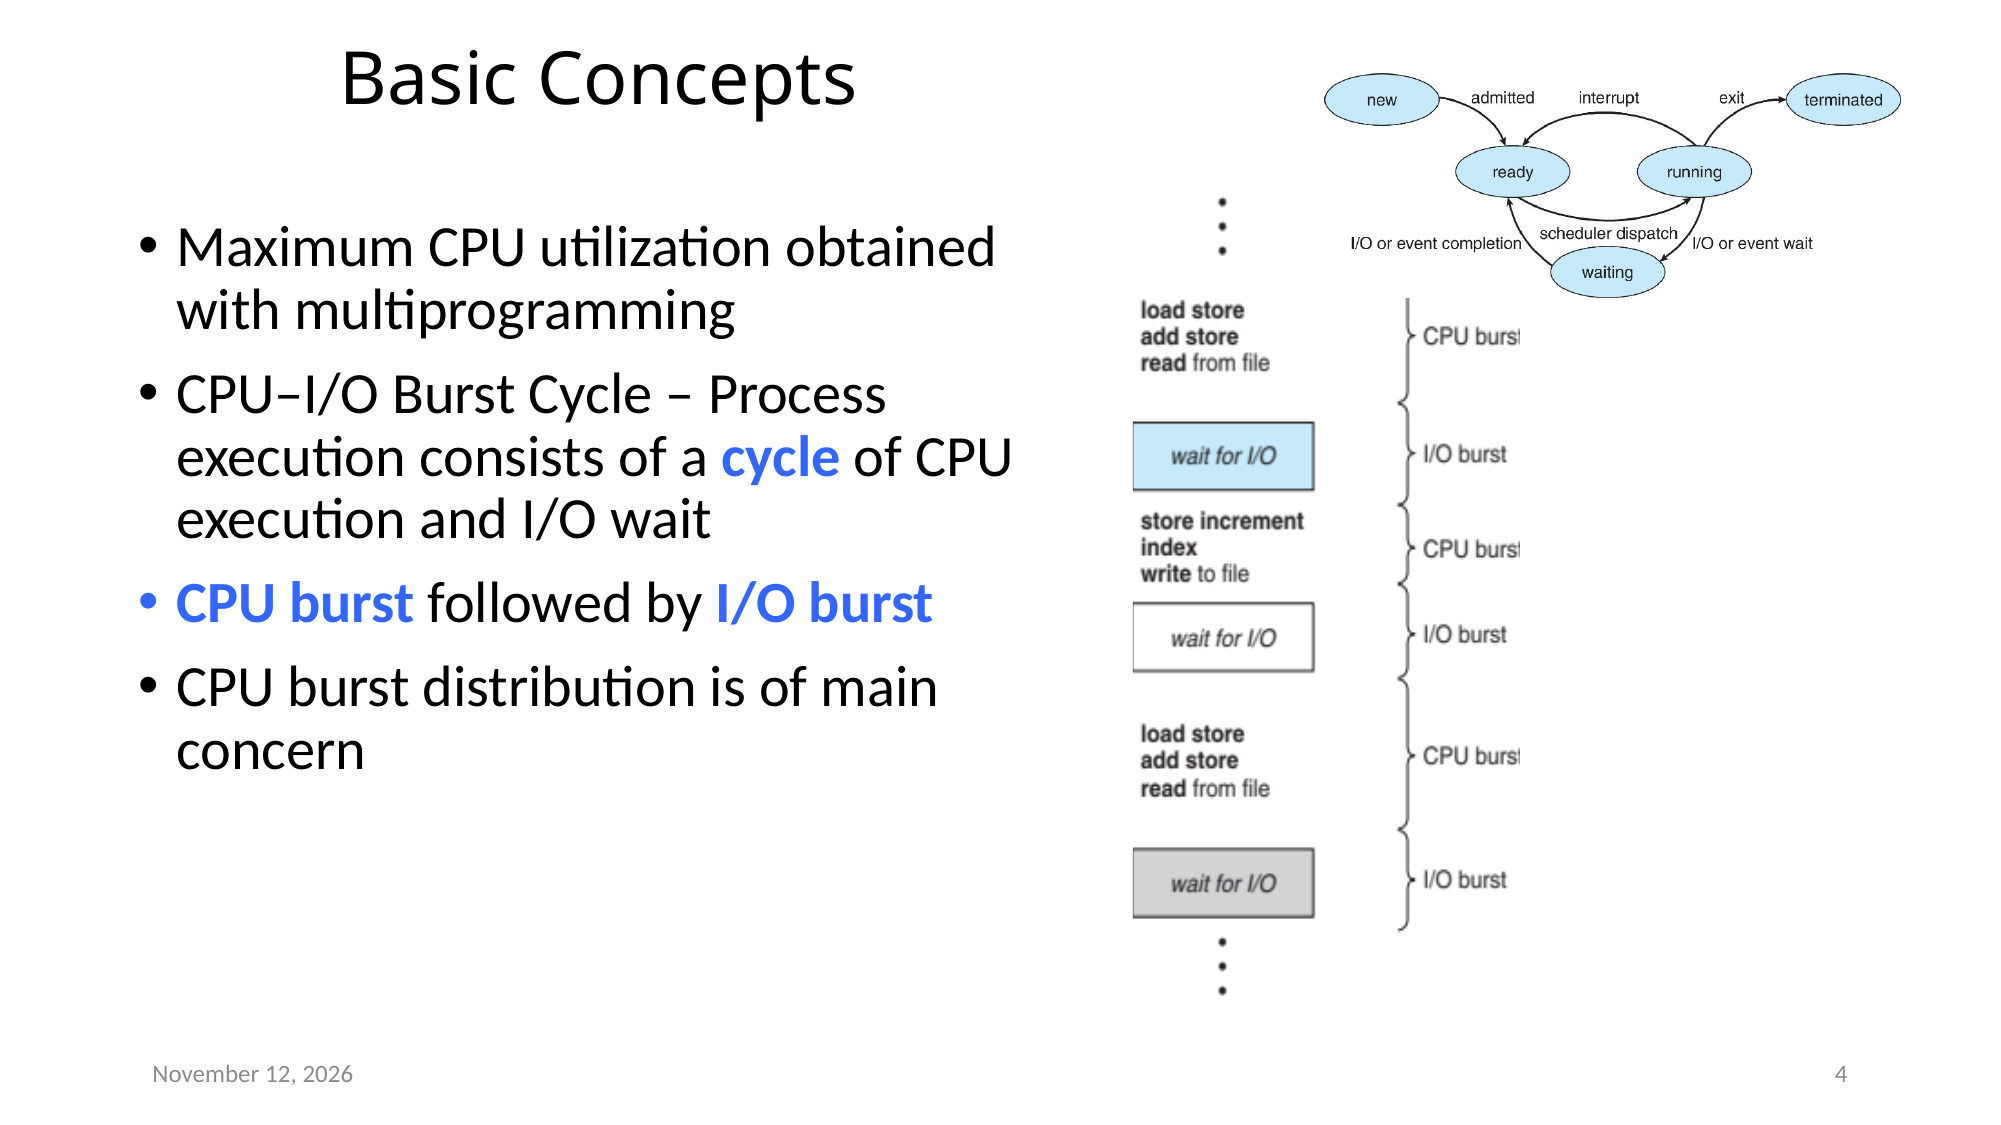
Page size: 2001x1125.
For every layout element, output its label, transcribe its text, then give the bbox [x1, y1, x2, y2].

title Basic Concepts [324, 33, 1675, 129]
list Maximum CPU utilization obtained with multiprogramming CPU–I/O Burst Cycle – Process execution consists of a cycle of CPU execution and I/O wait CPU burst followed by I/O burst CPU burst distribution is of main concern [123, 209, 1041, 1039]
picture [1132, 73, 1901, 1002]
slide_number 4 [1412, 1042, 1863, 1103]
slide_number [137, 1042, 588, 1103]
